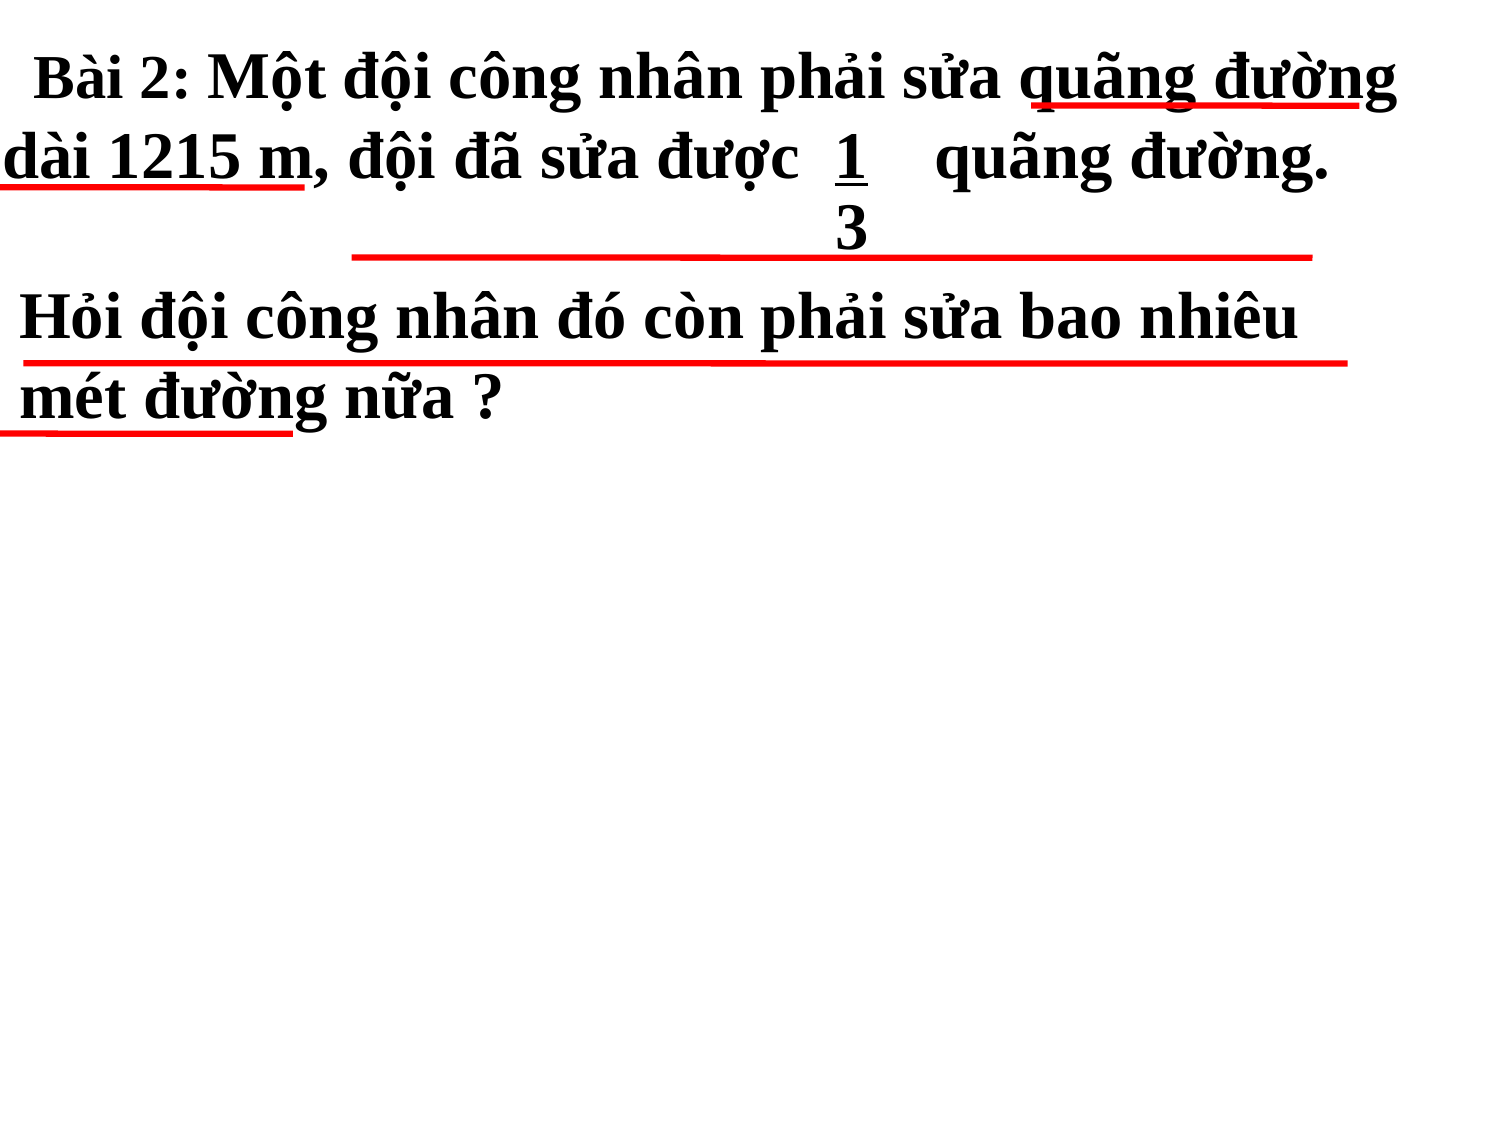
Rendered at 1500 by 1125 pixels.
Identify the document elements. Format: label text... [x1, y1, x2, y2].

text_box 3 [820, 267, 884, 271]
text_box 3 [820, 175, 884, 255]
text_box Bài 2: Một đội công nhân phải sửa quãng đường dài 1215 m, đội đã sửa được 1 quãng đường. Hỏi đội công nhân đó còn phải sửa bao nhiêu mét đường nữa ? [0, 24, 1488, 546]
